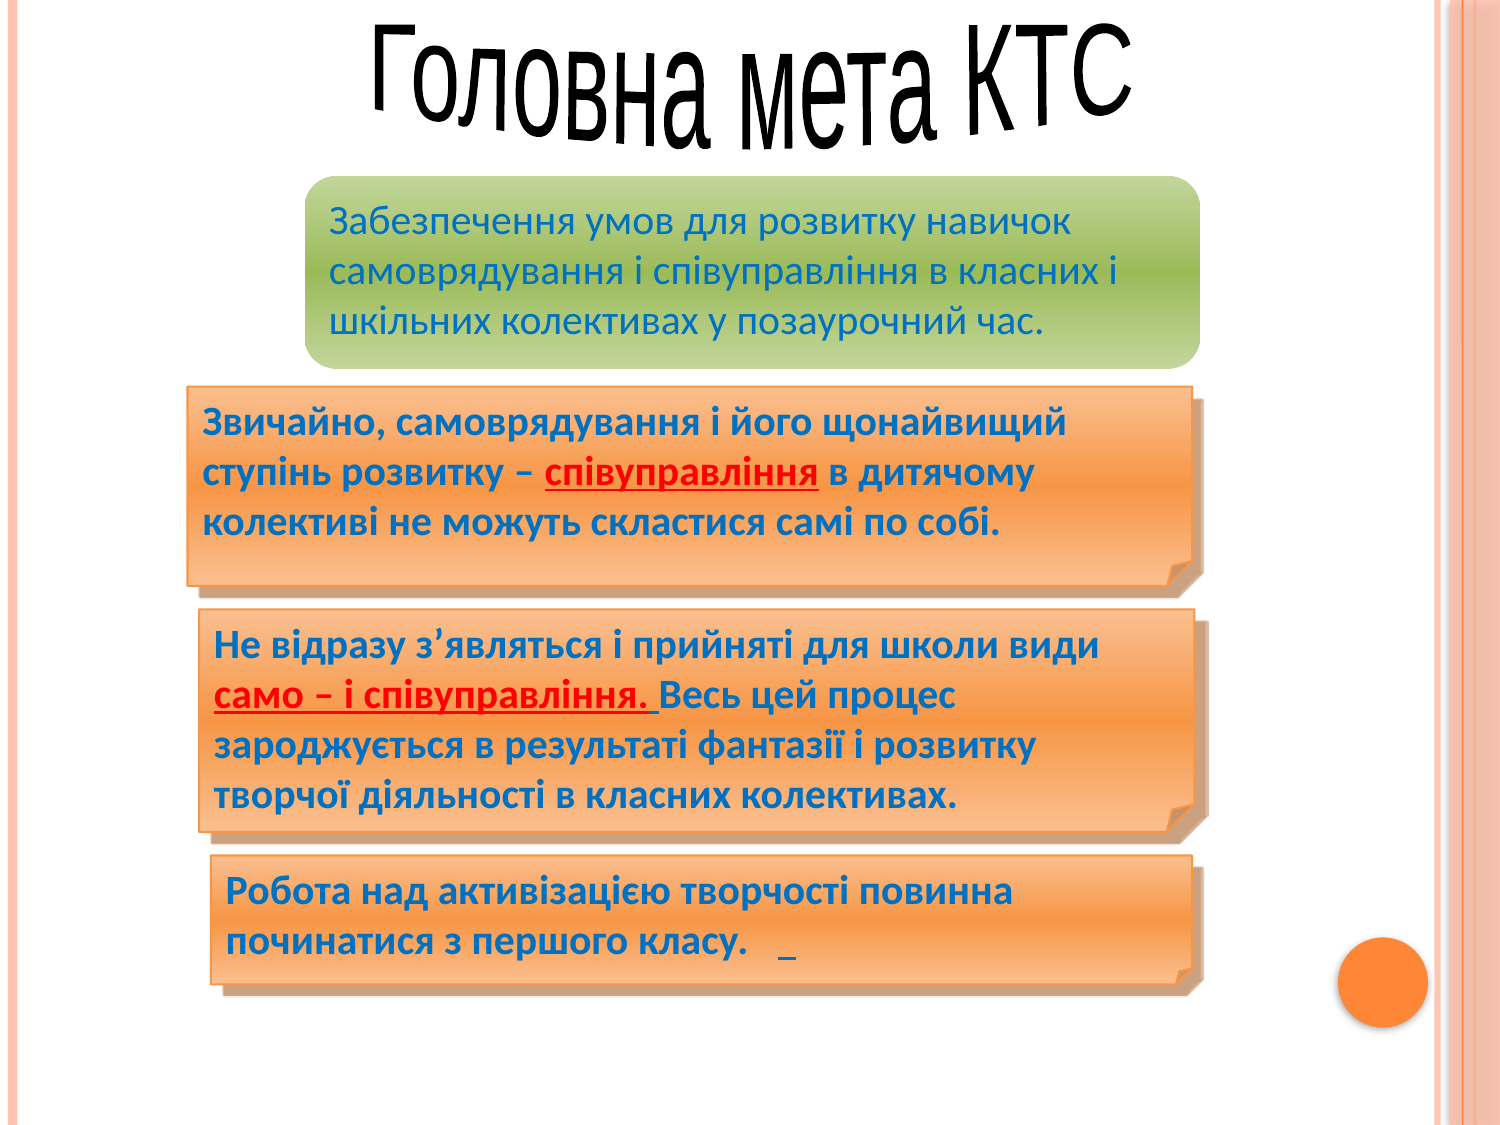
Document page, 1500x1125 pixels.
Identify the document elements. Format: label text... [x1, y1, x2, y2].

text_box Забезпечення умов для розвитку навичок самоврядування і співуправління в класних і шкільних колективах у позаурочний час. [304, 175, 1201, 369]
text_box Робота над активізацією творчості повинна починатися з першого класу. [210, 855, 1193, 985]
text_box Звичайно, самоврядування і його щонайвищий ступінь розвитку – співуправління в дитячому колективі не можуть скластися самі по собі. [187, 386, 1193, 586]
text_box Не відразу з’являться і прийняті для школи види само – і співуправління. Весь цей процес зароджується в результаті фантазії і розвитку творчої діяльності в класних колективах. [199, 609, 1195, 832]
